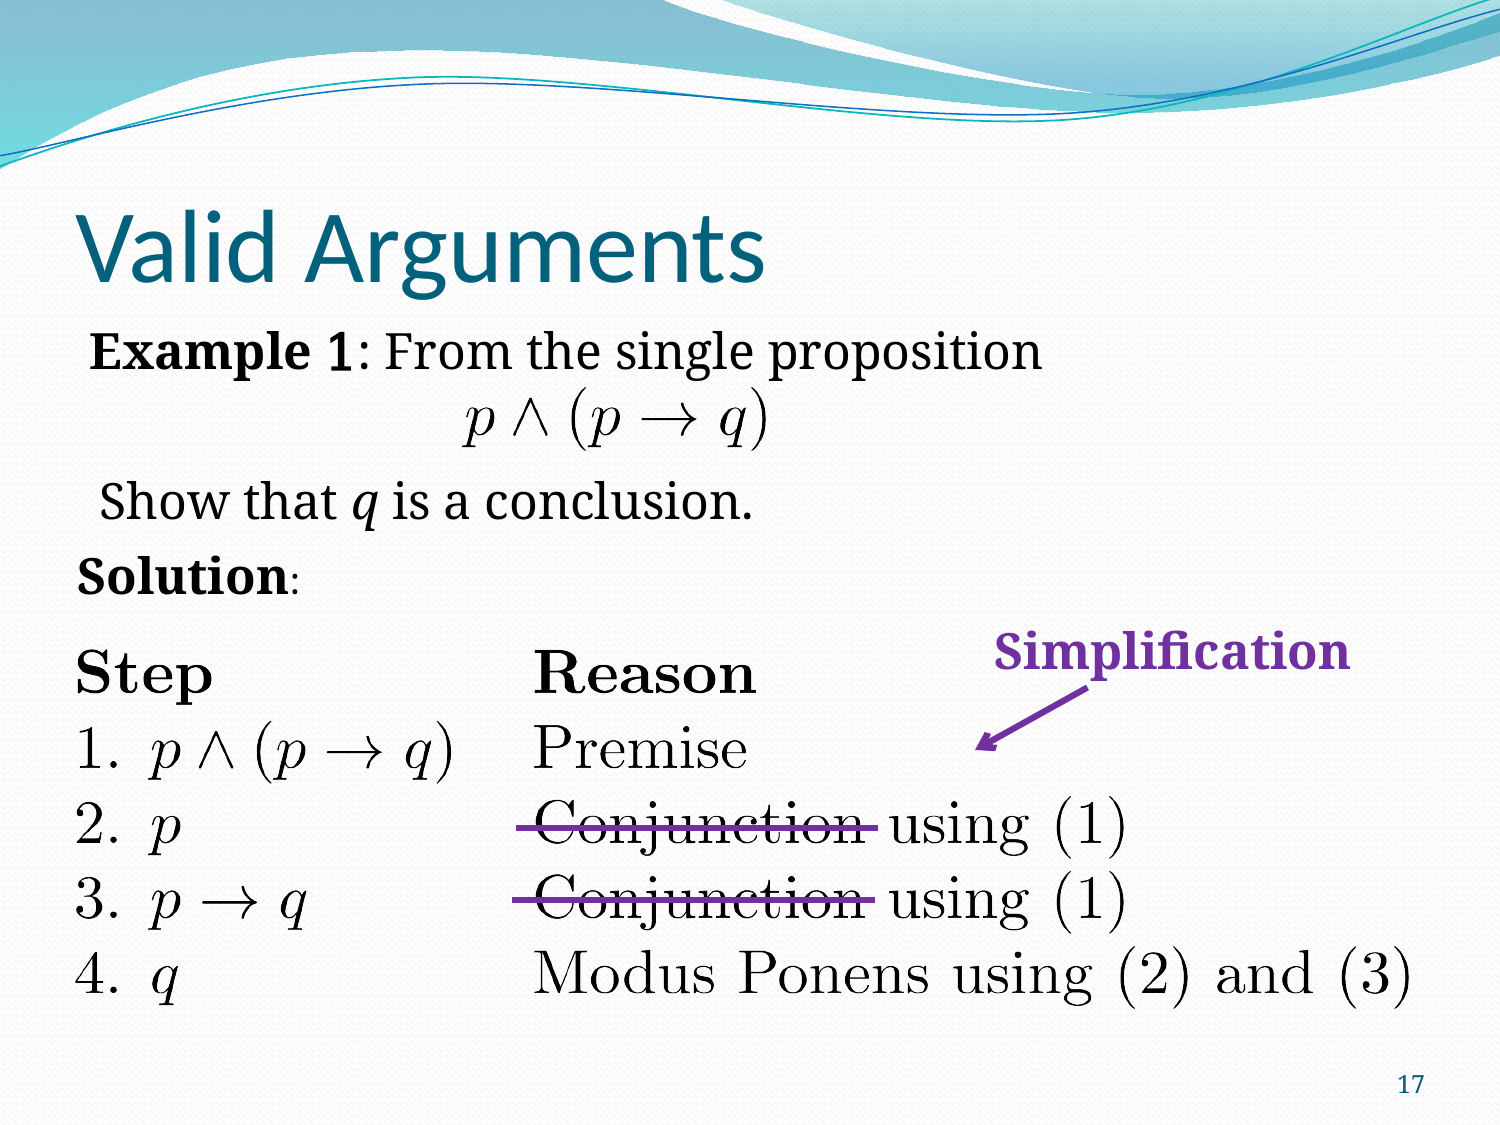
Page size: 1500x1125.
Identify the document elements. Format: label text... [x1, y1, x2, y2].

text_box Simplification [980, 612, 1367, 649]
picture [462, 387, 766, 451]
subtitle Section 1.7 [455, 388, 770, 461]
slide_number 17 [1299, 1042, 1425, 1103]
text_box Example 1: From the single proposition Show that q is a conclusion. [75, 312, 1150, 538]
picture [74, 649, 1409, 1009]
title Valid Arguments [75, 115, 1425, 303]
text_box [974, 687, 1088, 751]
text_box Solution: [62, 537, 375, 613]
